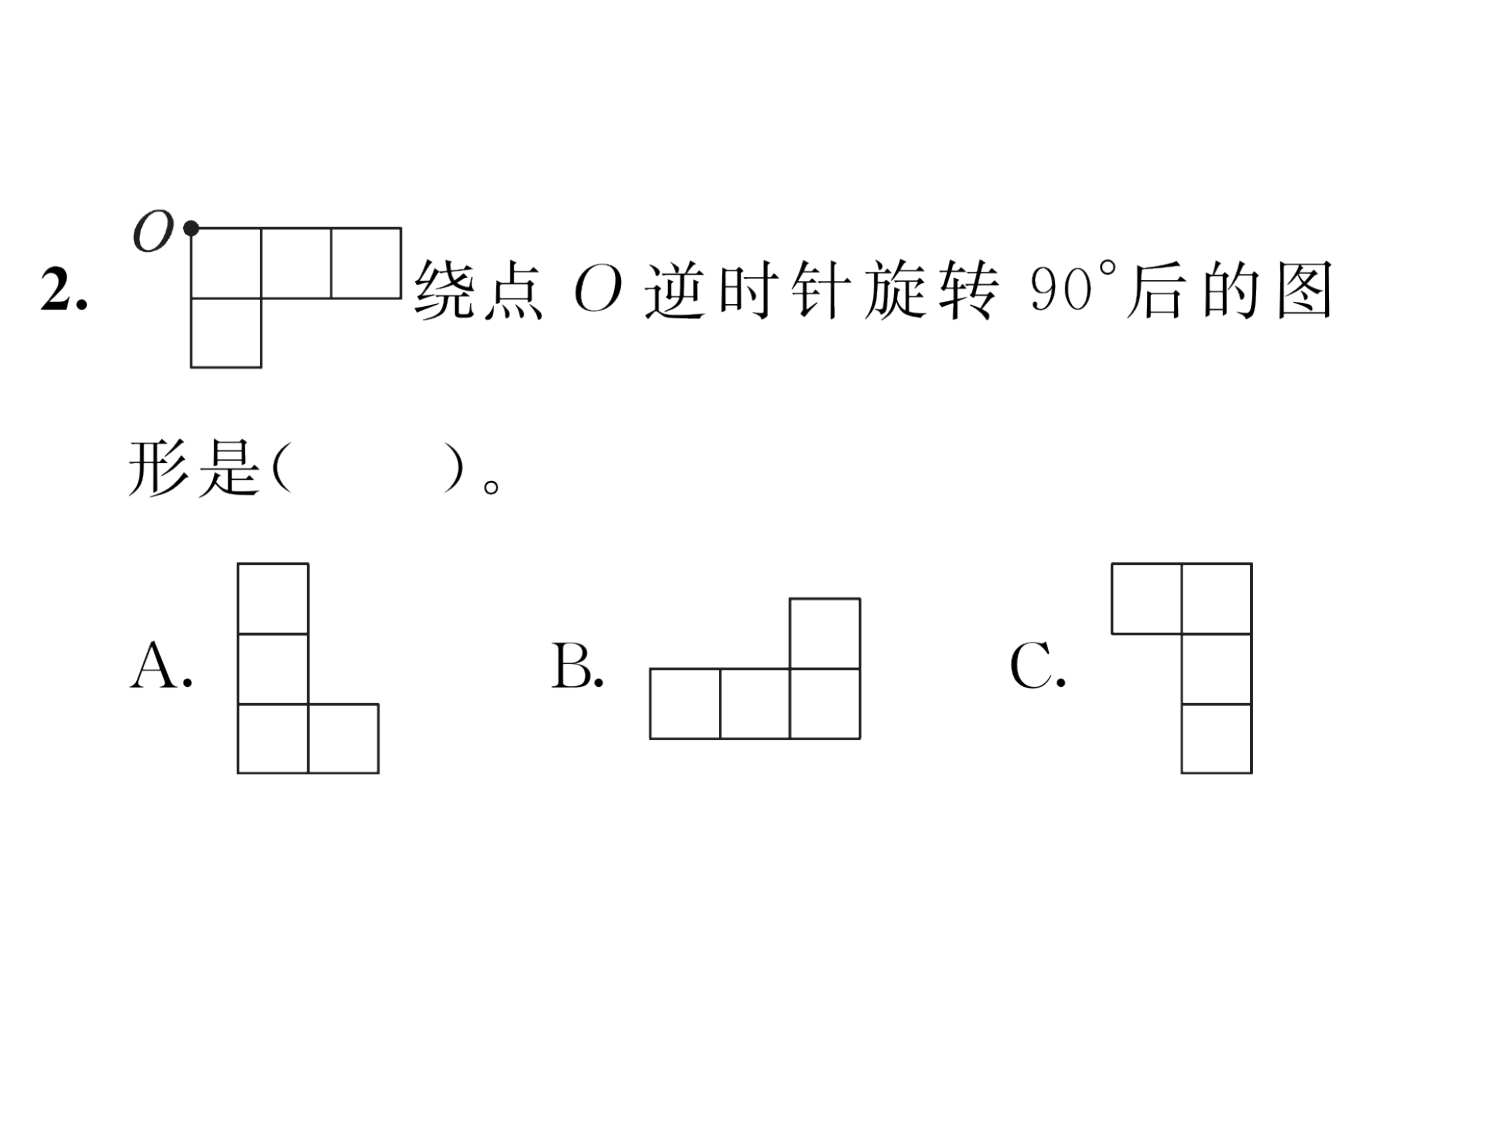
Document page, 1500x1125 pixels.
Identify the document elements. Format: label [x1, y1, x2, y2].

picture [35, 177, 1453, 811]
